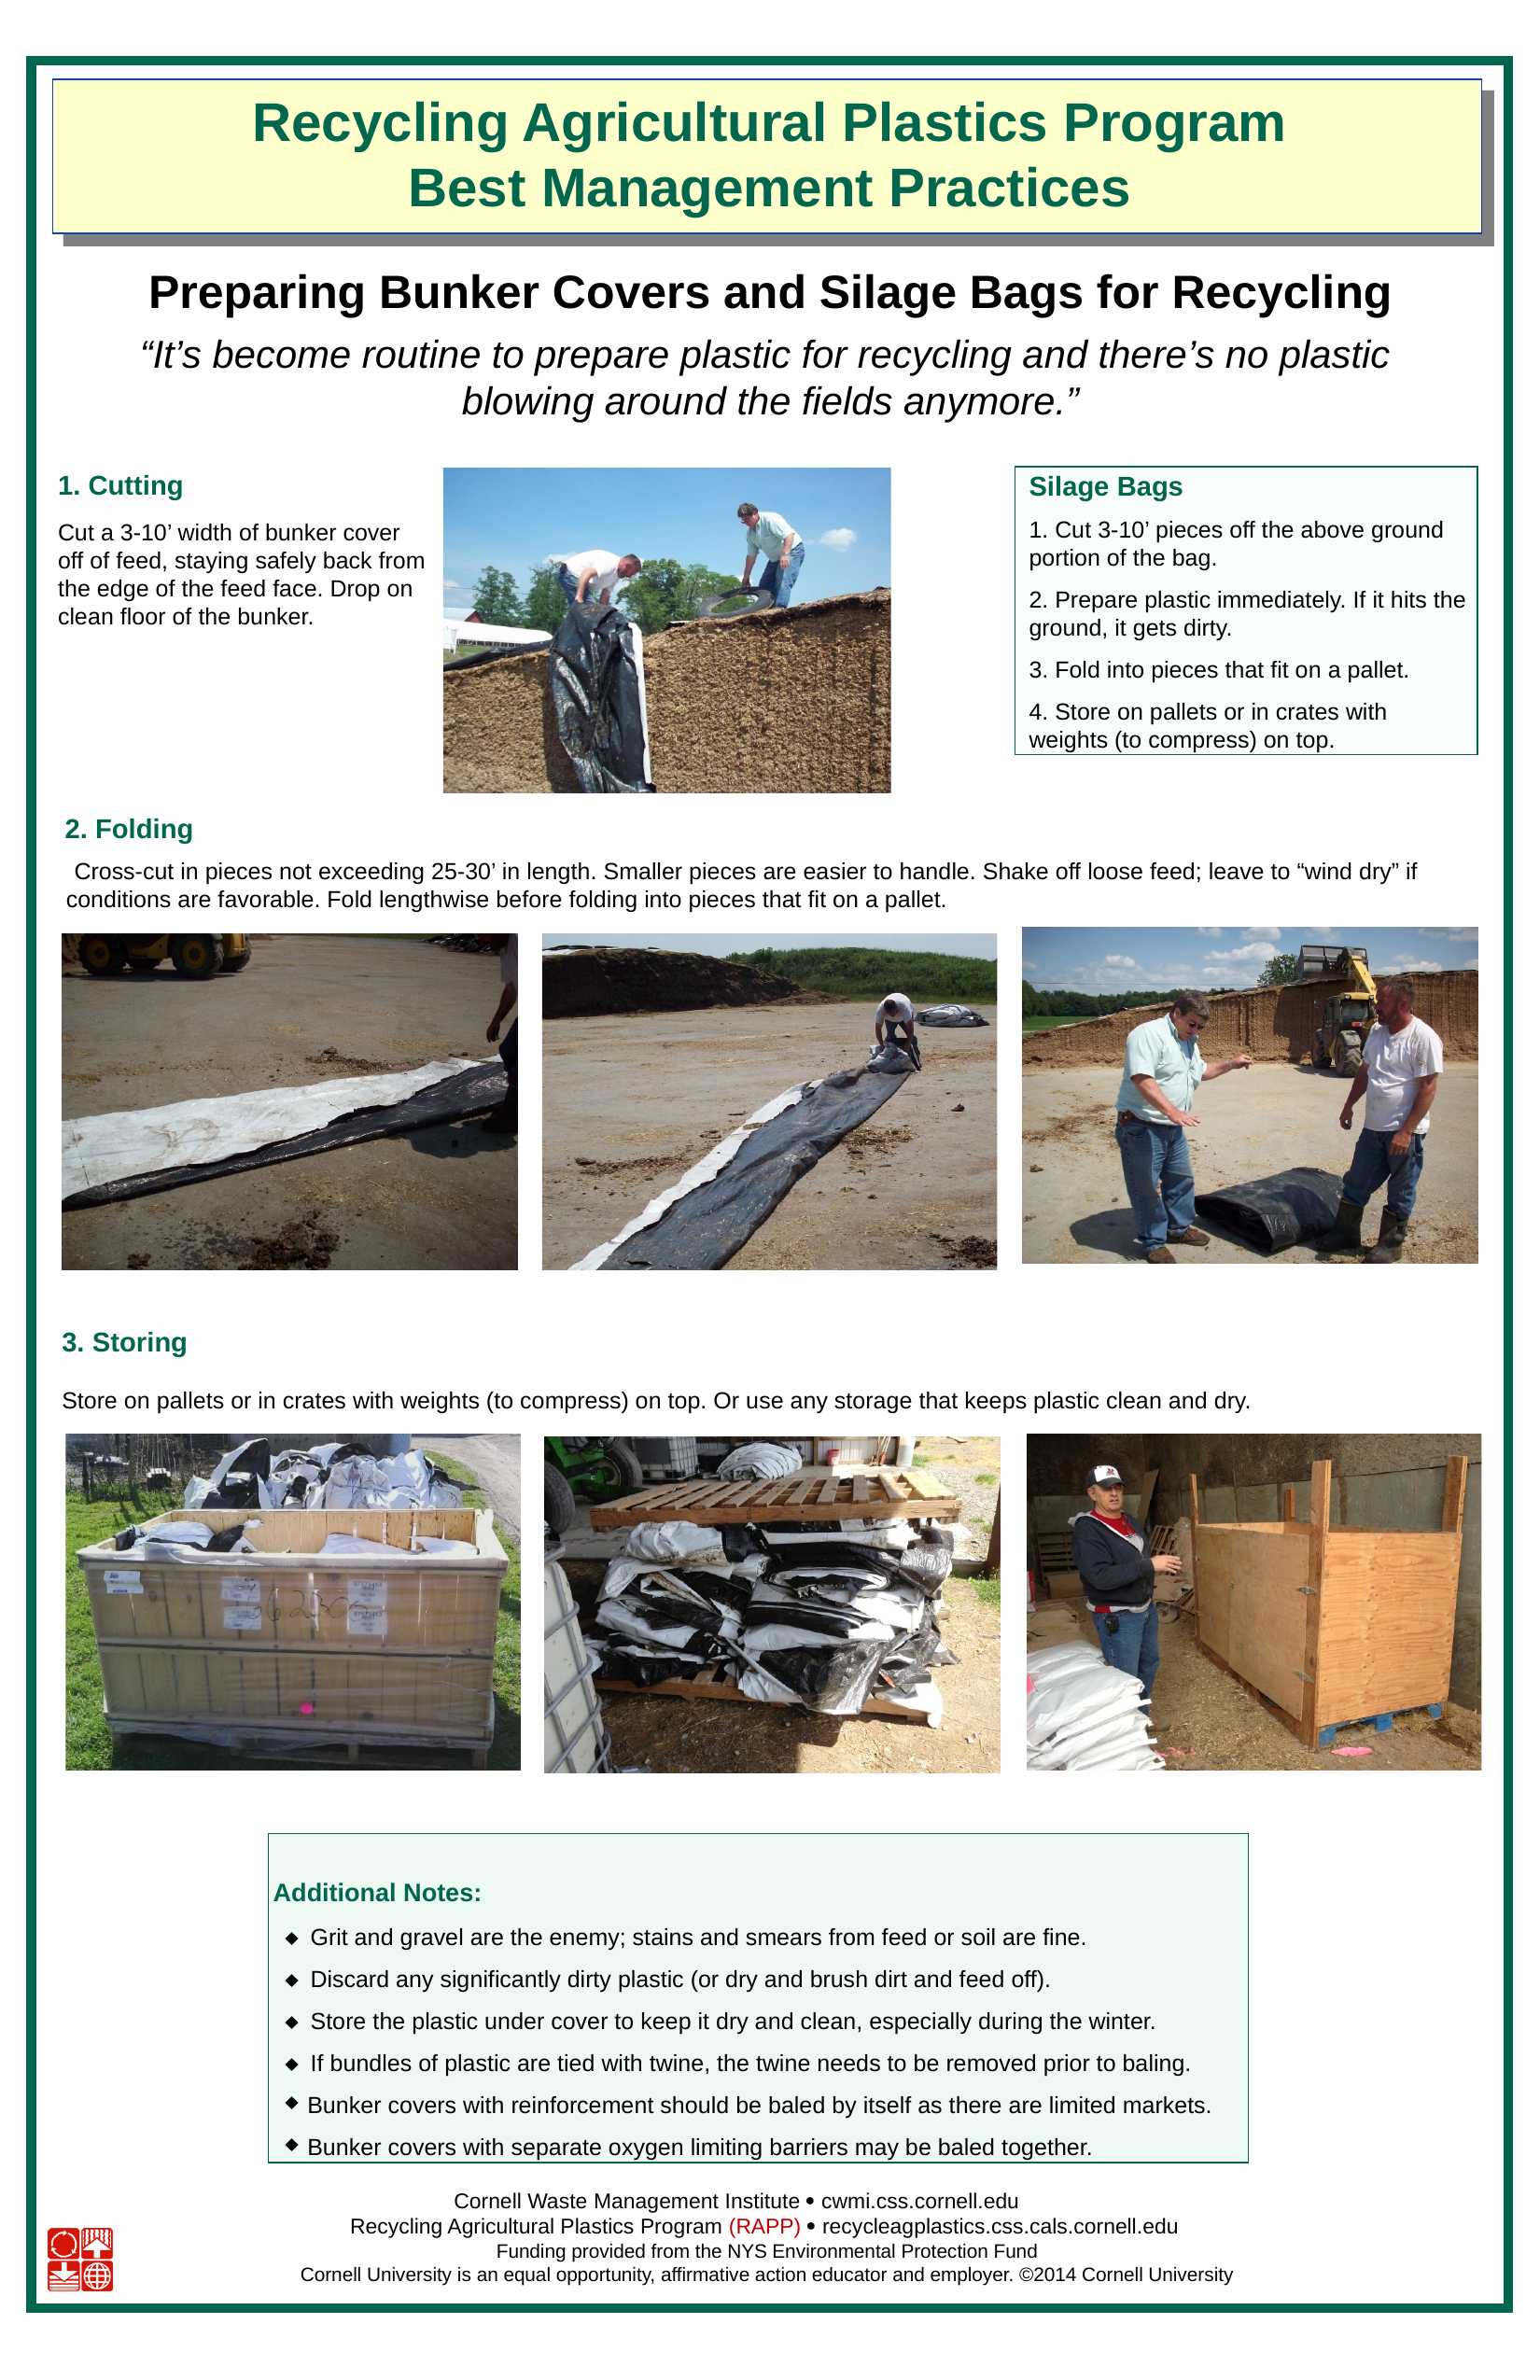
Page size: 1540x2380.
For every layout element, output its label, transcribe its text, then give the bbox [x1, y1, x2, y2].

text_box Additional Notes: ¨ Grit and gravel are the enemy; stains and smears from feed or soil are fine. ¨ Discard any significantly dirty plastic (or dry and brush dirt and feed off). ¨ Store the plastic under cover to keep it dry and clean, especially during the winter. ¨ If bundles of plastic are tied with twine, the twine needs to be removed prior to baling. Bunker covers with reinforcement should be baled by itself as there are limited markets. Bunker covers with separate oxygen limiting barriers may be baled together. [268, 1833, 1249, 2163]
text_box 3. Storing Store on pallets or in crates with weights (to compress) on top. Or use any storage that keeps plastic clean and dry. [48, 1318, 1470, 1421]
text_box [31, 60, 1509, 2309]
text_box Cornell Waste Management Institute  cwmi.css.cornell.edu Recycling Agricultural Plastics Program (RAPP)  recycleagplastics.css.cals.cornell.edu Funding provided from the NYS Environmental Protection Fund Cornell University is an equal opportunity, affirmative action educator and employer. ©2014 Cornell University [83, 2180, 1450, 2292]
picture [442, 468, 891, 794]
text_box Silage Bags 1. Cut 3-10’ pieces off the above ground portion of the bag. 2. Prepare plastic immediately. If it hits the ground, it gets dirty. 3. Fold into pieces that fit on a pallet. 4. Store on pallets or in crates with weights (to compress) on top. [1015, 467, 1477, 755]
text_box 1. Cutting Cut a 3-10’ width of bunker cover off of feed, staying safely back from the edge of the feed face. Drop on clean floor of the bunker. [35, 461, 443, 637]
text_box Preparing Bunker Covers and Silage Bags for Recycling “It’s become routine to prepare plastic for recycling and there’s no plastic blowing around the fields anymore.” [48, 255, 1493, 430]
picture [541, 932, 998, 1270]
picture [62, 932, 518, 1270]
picture [1026, 1433, 1482, 1771]
text_box Recycling Agricultural Plastics Program Best Management Practices [58, 84, 1482, 220]
text_box 2. Folding Cross-cut in pieces not exceeding 25-30’ in length. Smaller pieces are easier to handle. Shake off loose feed; leave to “wind dry” if conditions are favorable. Fold lengthwise before folding into pieces that fit on a pallet. [43, 805, 1517, 919]
picture [1022, 927, 1478, 1264]
picture [48, 2228, 114, 2292]
picture [65, 1434, 522, 1771]
picture [544, 1436, 1001, 1774]
